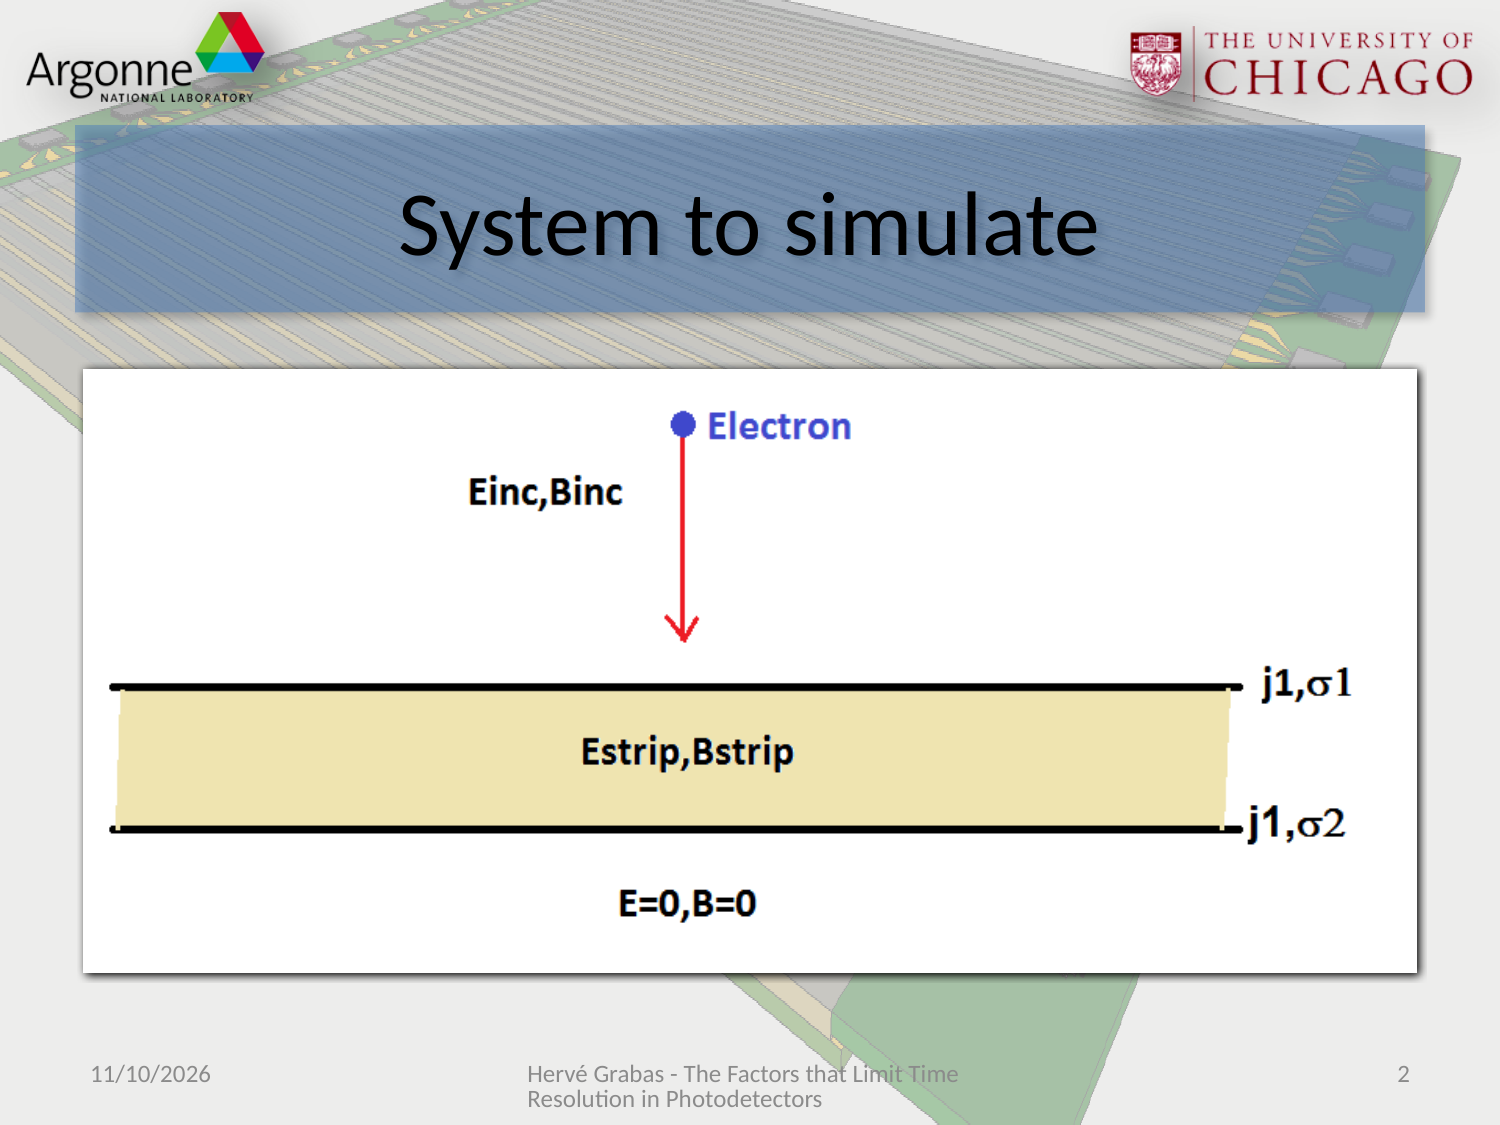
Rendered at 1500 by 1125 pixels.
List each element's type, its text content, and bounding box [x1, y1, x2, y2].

picture [26, 12, 265, 102]
picture [1130, 26, 1474, 102]
slide_number 2 [1074, 1042, 1425, 1103]
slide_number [75, 1042, 425, 1103]
title System to simulate [75, 125, 1425, 313]
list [83, 369, 1417, 973]
footer Hervé Grabas - The Factors that Limit Time Resolution in Photodetectors [512, 1042, 988, 1103]
